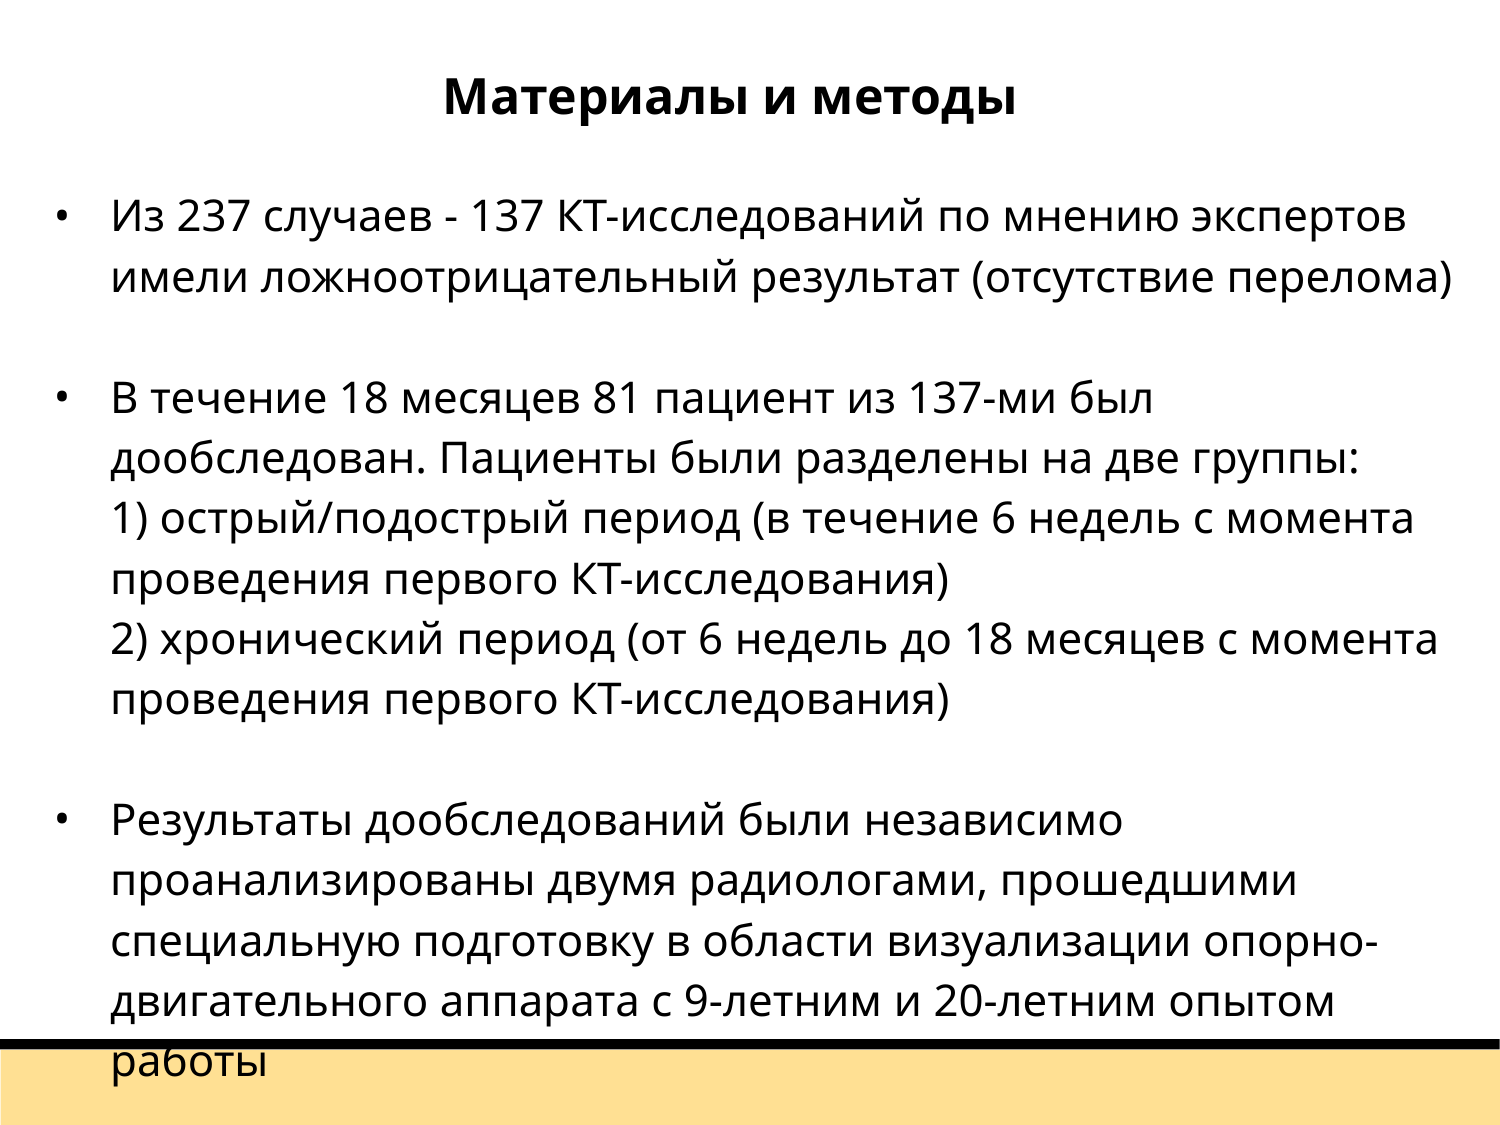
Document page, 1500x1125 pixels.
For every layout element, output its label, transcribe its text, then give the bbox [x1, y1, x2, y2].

list Из 237 случаев - 137 КТ-исследований по мнению экспертов имели ложноотрицательный результат (отсутствие перелома) В течение 18 месяцев 81 пациент из 137-ми был дообследован. Пациенты были разделены на две группы: 1) острый/подострый период (в течение 6 недель с момента проведения первого КТ-исследования) 2) хронический период (от 6 недель до 18 месяцев с момента проведения первого КТ-исследования) Результаты дообследований были независимо проанализированы двумя радиологами, прошедшими специальную подготовку в области визуализации опорно-двигательного аппарата с 9-летним и 20-летним опытом работы [53, 172, 1465, 1051]
title Материалы и методы [111, 19, 1349, 133]
